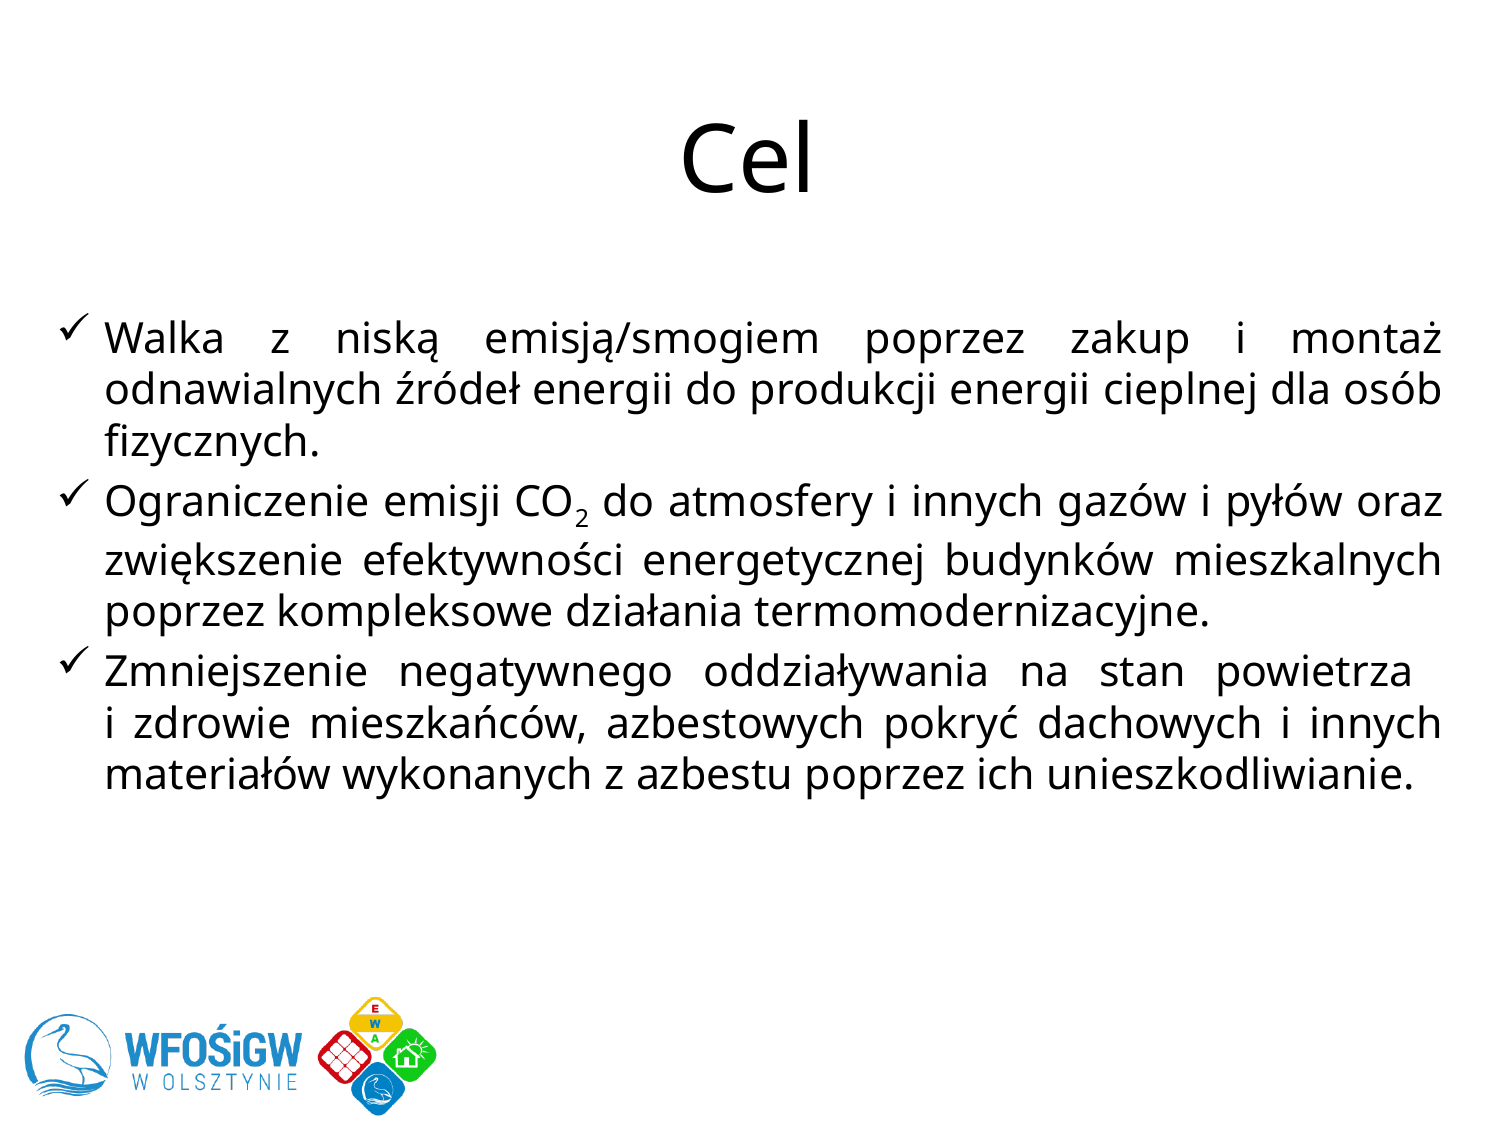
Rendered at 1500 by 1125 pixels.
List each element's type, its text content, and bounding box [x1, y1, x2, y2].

list Walka z niską emisją/smogiem poprzez zakup i montaż odnawialnych źródeł energii do produkcji energii cieplnej dla osób fizycznych. Ograniczenie emisji CO2 do atmosfery i innych gazów i pyłów oraz zwiększenie efektywności energetycznej budynków mieszkalnych poprzez kompleksowe działania termomodernizacyjne. Zmniejszenie negatywnego oddziaływania na stan powietrza i zdrowie mieszkańców, azbestowych pokryć dachowych i innych materiałów wykonanych z azbestu poprzez ich unieszkodliwianie. [41, 302, 1459, 873]
picture [312, 993, 438, 1118]
picture [19, 1013, 302, 1098]
title Cel [0, 90, 1495, 220]
